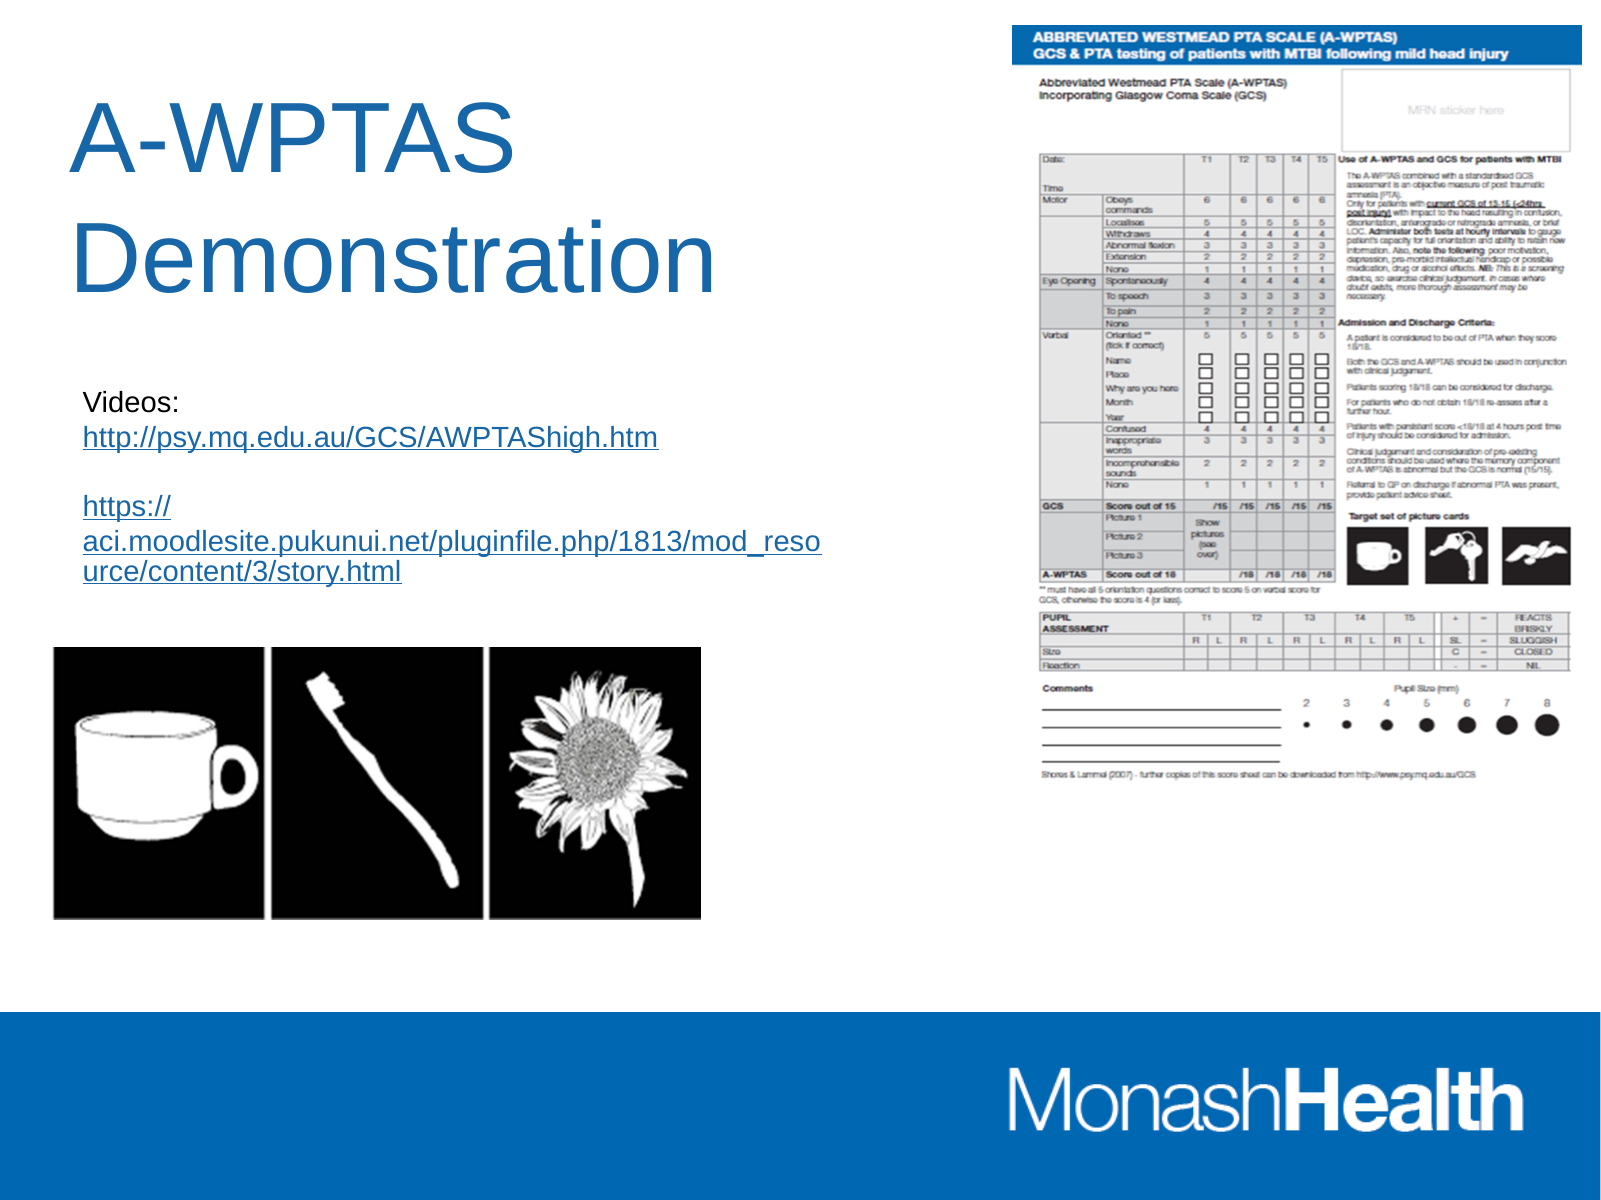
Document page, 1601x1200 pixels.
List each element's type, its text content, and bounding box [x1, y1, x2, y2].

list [1012, 24, 1582, 793]
picture [0, 1012, 1601, 1200]
picture [52, 646, 701, 920]
text_box Videos: http://psy.mq.edu.au/GCS/AWPTAShigh.htm https://aci.moodlesite.pukunui.net/pluginfile.php/1813/mod_resource/content/3/story.html [67, 375, 844, 670]
title A-WPTAS Demonstration [54, 34, 844, 342]
